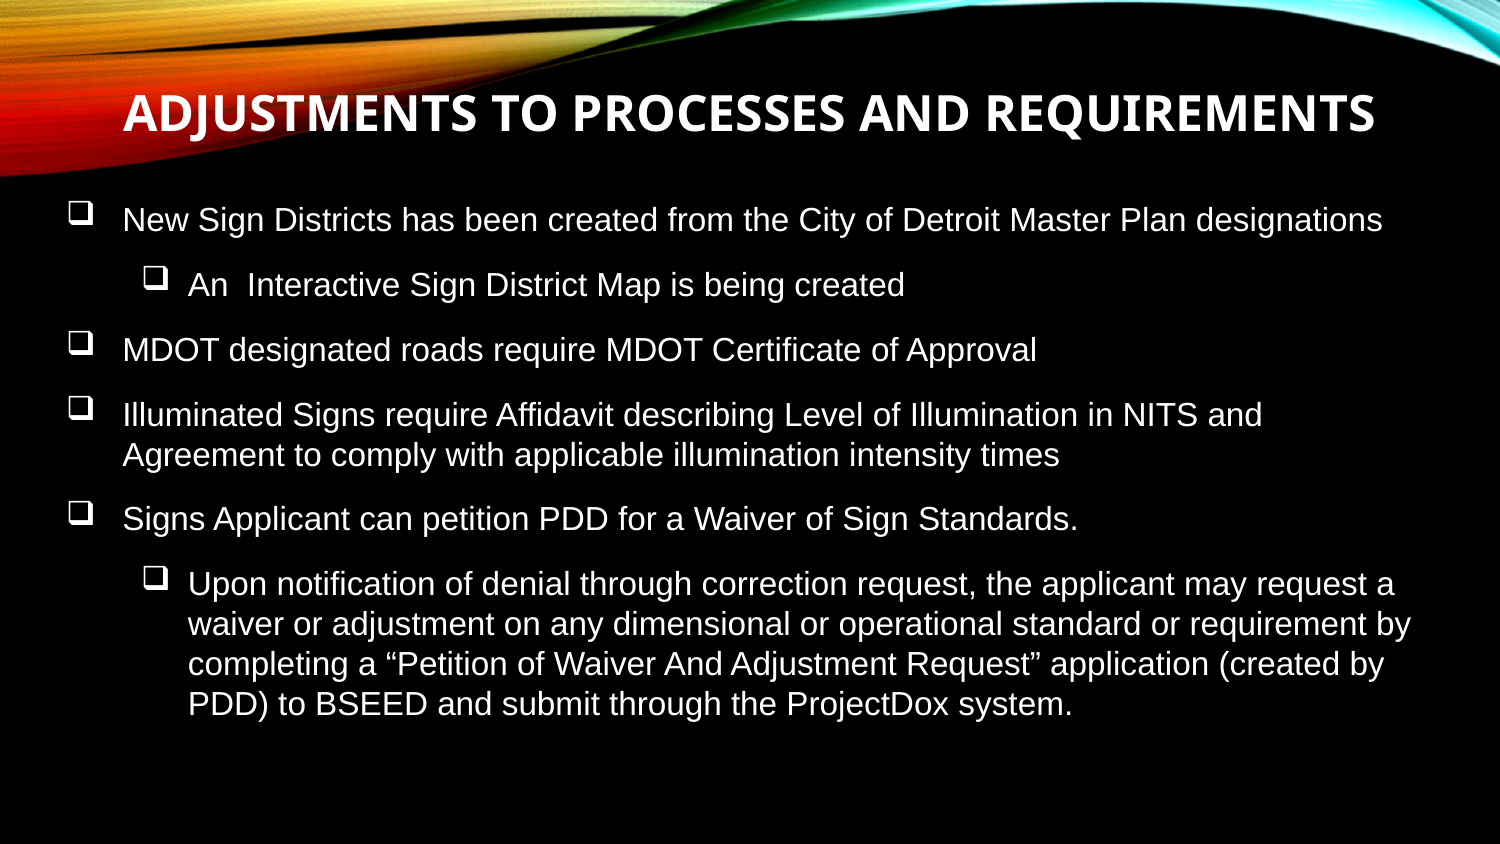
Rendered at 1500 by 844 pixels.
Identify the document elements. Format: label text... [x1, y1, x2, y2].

picture [0, 0, 1500, 178]
list New Sign Districts has been created from the City of Detroit Master Plan designations An Interactive Sign District Map is being created MDOT designated roads require MDOT Certificate of Approval Illuminated Signs require Affidavit describing Level of Illumination in NITS and Agreement to comply with applicable illumination intensity times Signs Applicant can petition PDD for a Waiver of Sign Standards. Upon notification of denial through correction request, the applicant may request a waiver or adjustment on any dimensional or operational standard or requirement by completing a “Petition of Waiver And Adjustment Request” application (created by PDD) to BSEED and submit through the ProjectDox system. [51, 183, 1449, 814]
title Adjustments to processes and requirements [51, 72, 1449, 172]
